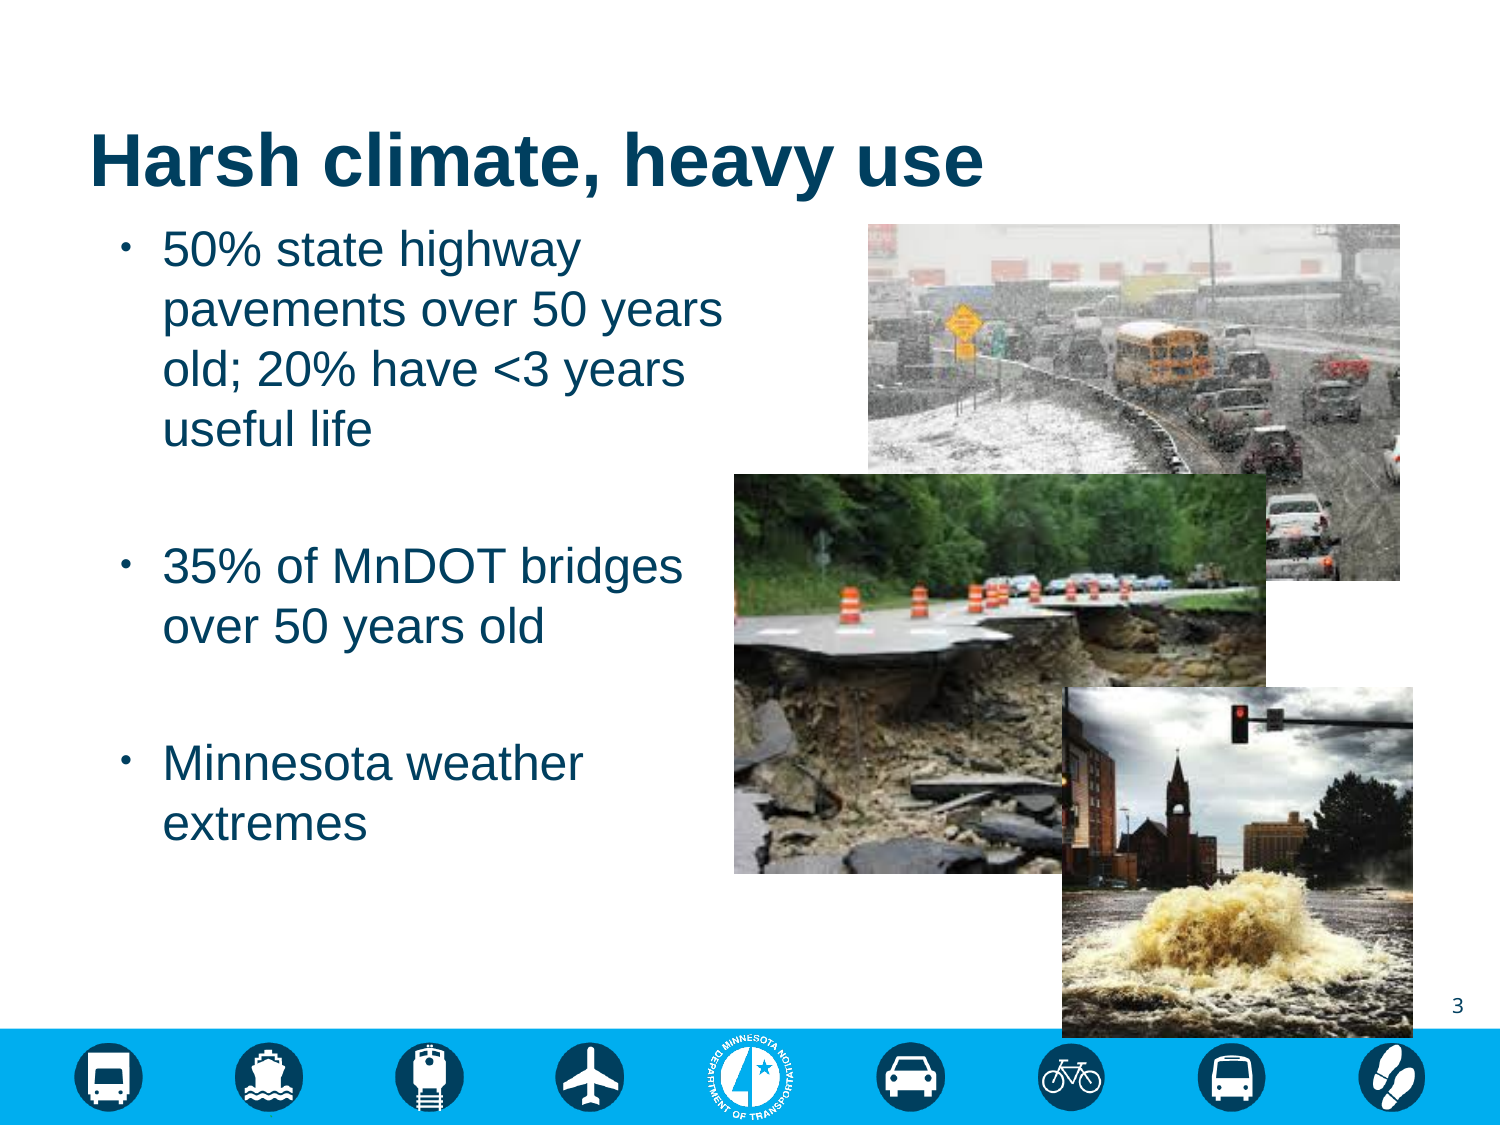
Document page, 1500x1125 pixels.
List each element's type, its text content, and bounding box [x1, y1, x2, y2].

picture [1378, 1045, 1401, 1077]
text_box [734, 224, 1413, 1038]
picture [1382, 1095, 1395, 1109]
picture [1212, 1057, 1252, 1100]
picture [1390, 1068, 1414, 1099]
picture [414, 1045, 445, 1110]
picture [753, 1048, 779, 1106]
picture [89, 1053, 129, 1104]
picture [564, 1047, 618, 1104]
picture [245, 1094, 292, 1100]
slide_number 3 [1418, 968, 1479, 1029]
picture [245, 1050, 292, 1093]
title Harsh climate, heavy use [75, 62, 1425, 250]
list 50% state highway pavements over 50 years old; 20% have <3 years useful life 35% of MnDOT bridges over 50 years old Minnesota weather extremes [87, 250, 728, 952]
picture [1050, 1070, 1060, 1075]
picture [1059, 1063, 1086, 1071]
picture [721, 1048, 748, 1106]
picture [1374, 1075, 1386, 1089]
picture [886, 1057, 936, 1096]
